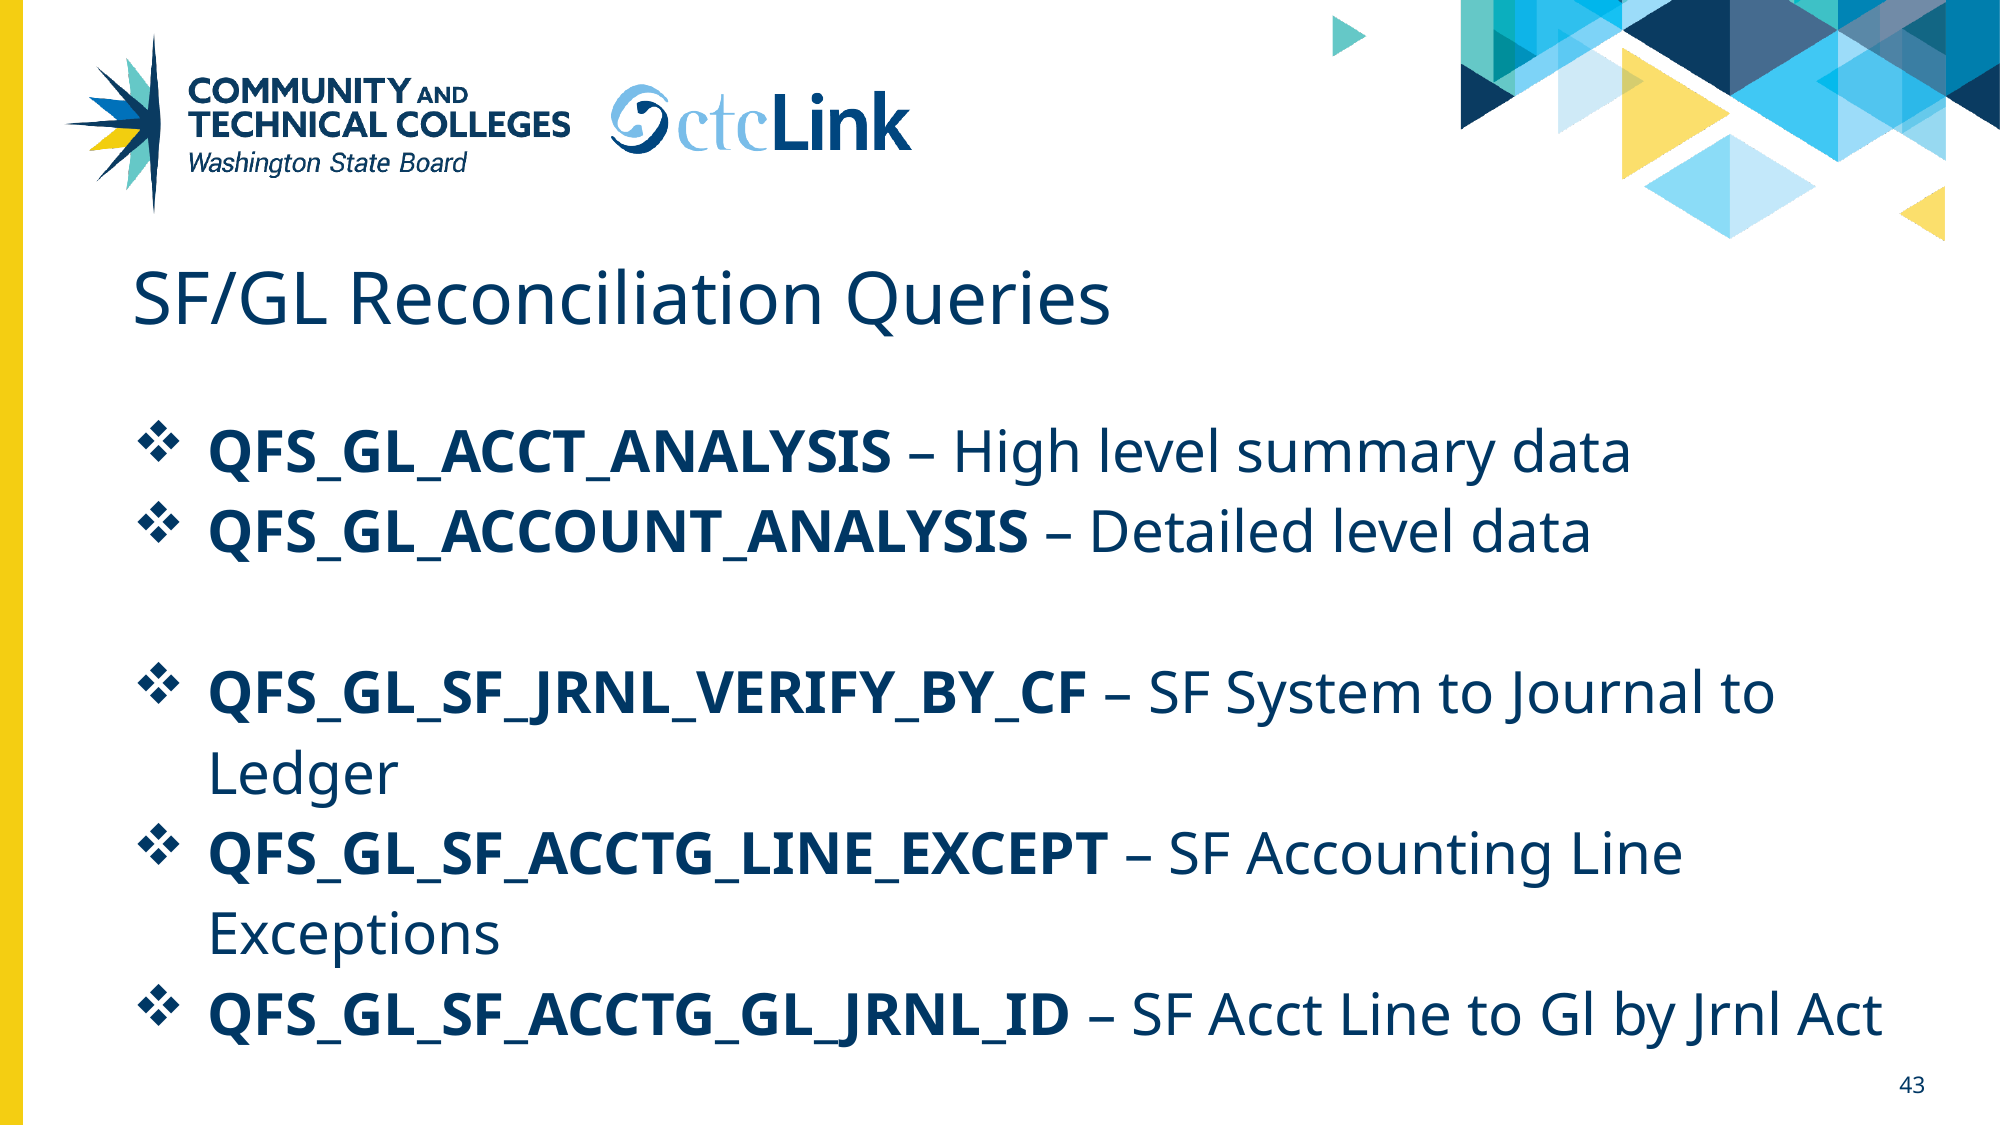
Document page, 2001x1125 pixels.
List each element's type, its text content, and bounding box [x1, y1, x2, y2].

picture [611, 84, 912, 154]
title SF/GL Reconciliation Queries [117, 254, 1941, 385]
picture [1332, 0, 2000, 241]
picture [64, 33, 570, 214]
slide_number 43 [1838, 1063, 1941, 1103]
list QFS_GL_ACCT_ANALYSIS – High level summary data QFS_GL_ACCOUNT_ANALYSIS – Detailed level data QFS_GL_SF_JRNL_VERIFY_BY_CF – SF System to Journal to Ledger QFS_GL_SF_ACCTG_LINE_EXCEPT – SF Accounting Line Exceptions QFS_GL_SF_ACCTG_GL_JRNL_ID – SF Acct Line to Gl by Jrnl Act [117, 396, 1941, 1013]
